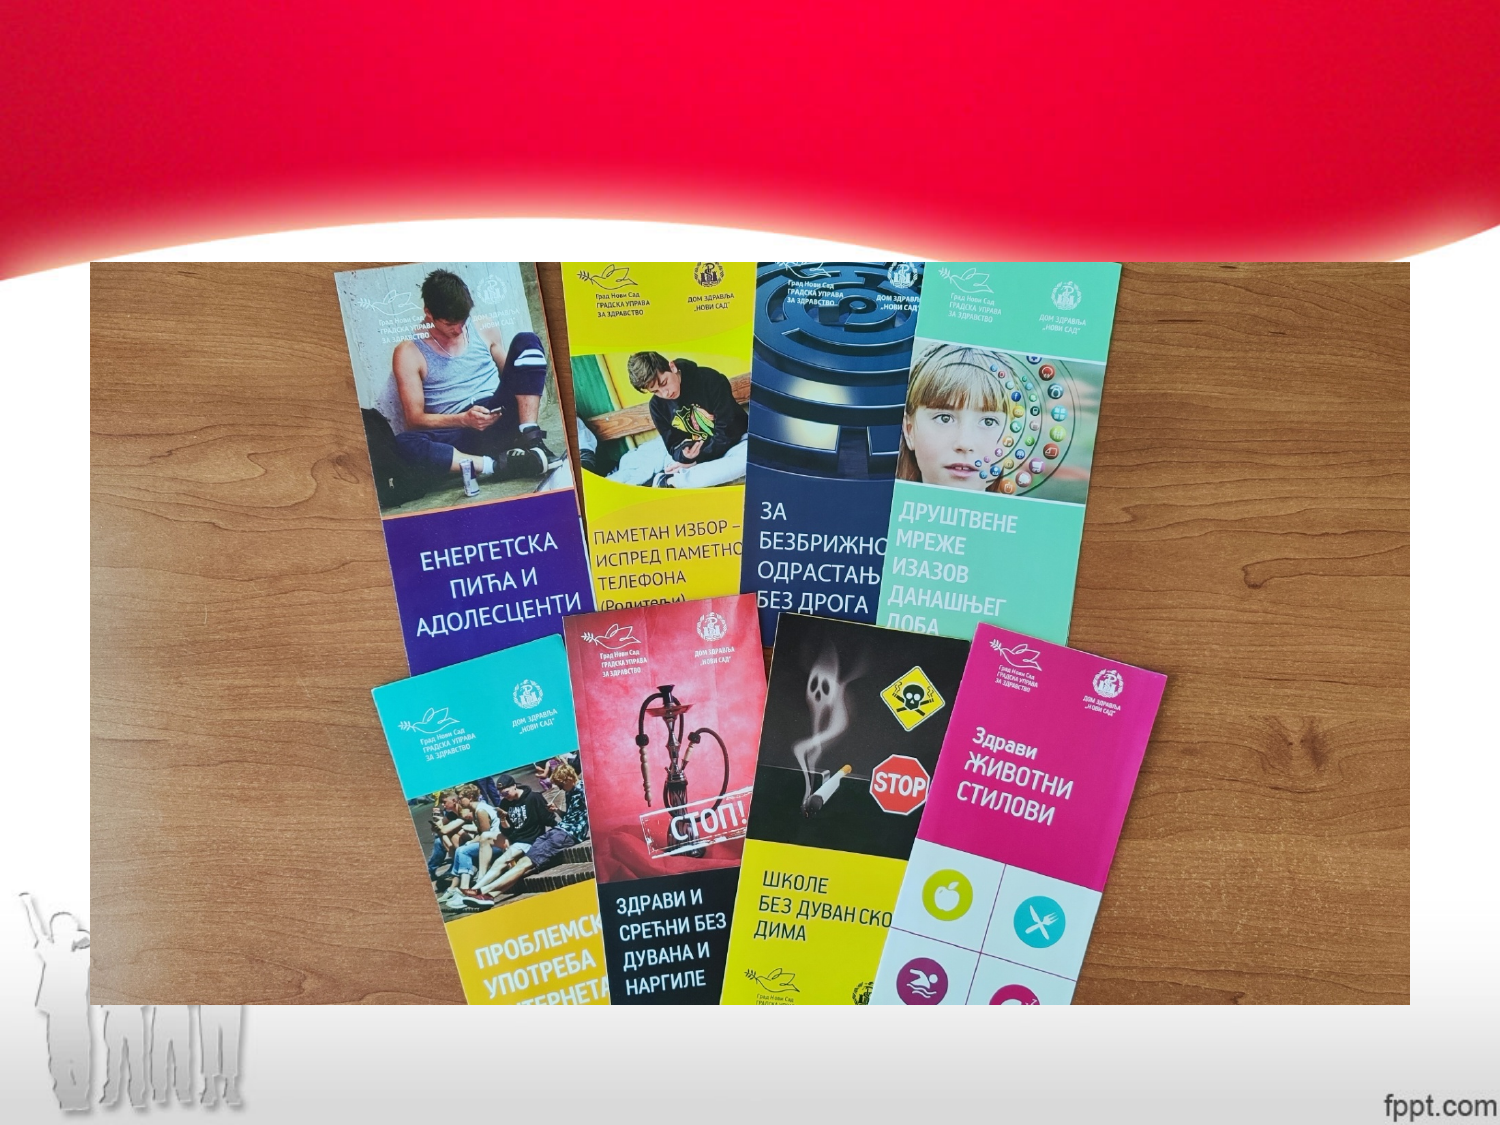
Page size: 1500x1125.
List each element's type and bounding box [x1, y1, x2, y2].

picture [0, 0, 1500, 1125]
list [89, 262, 1411, 1006]
